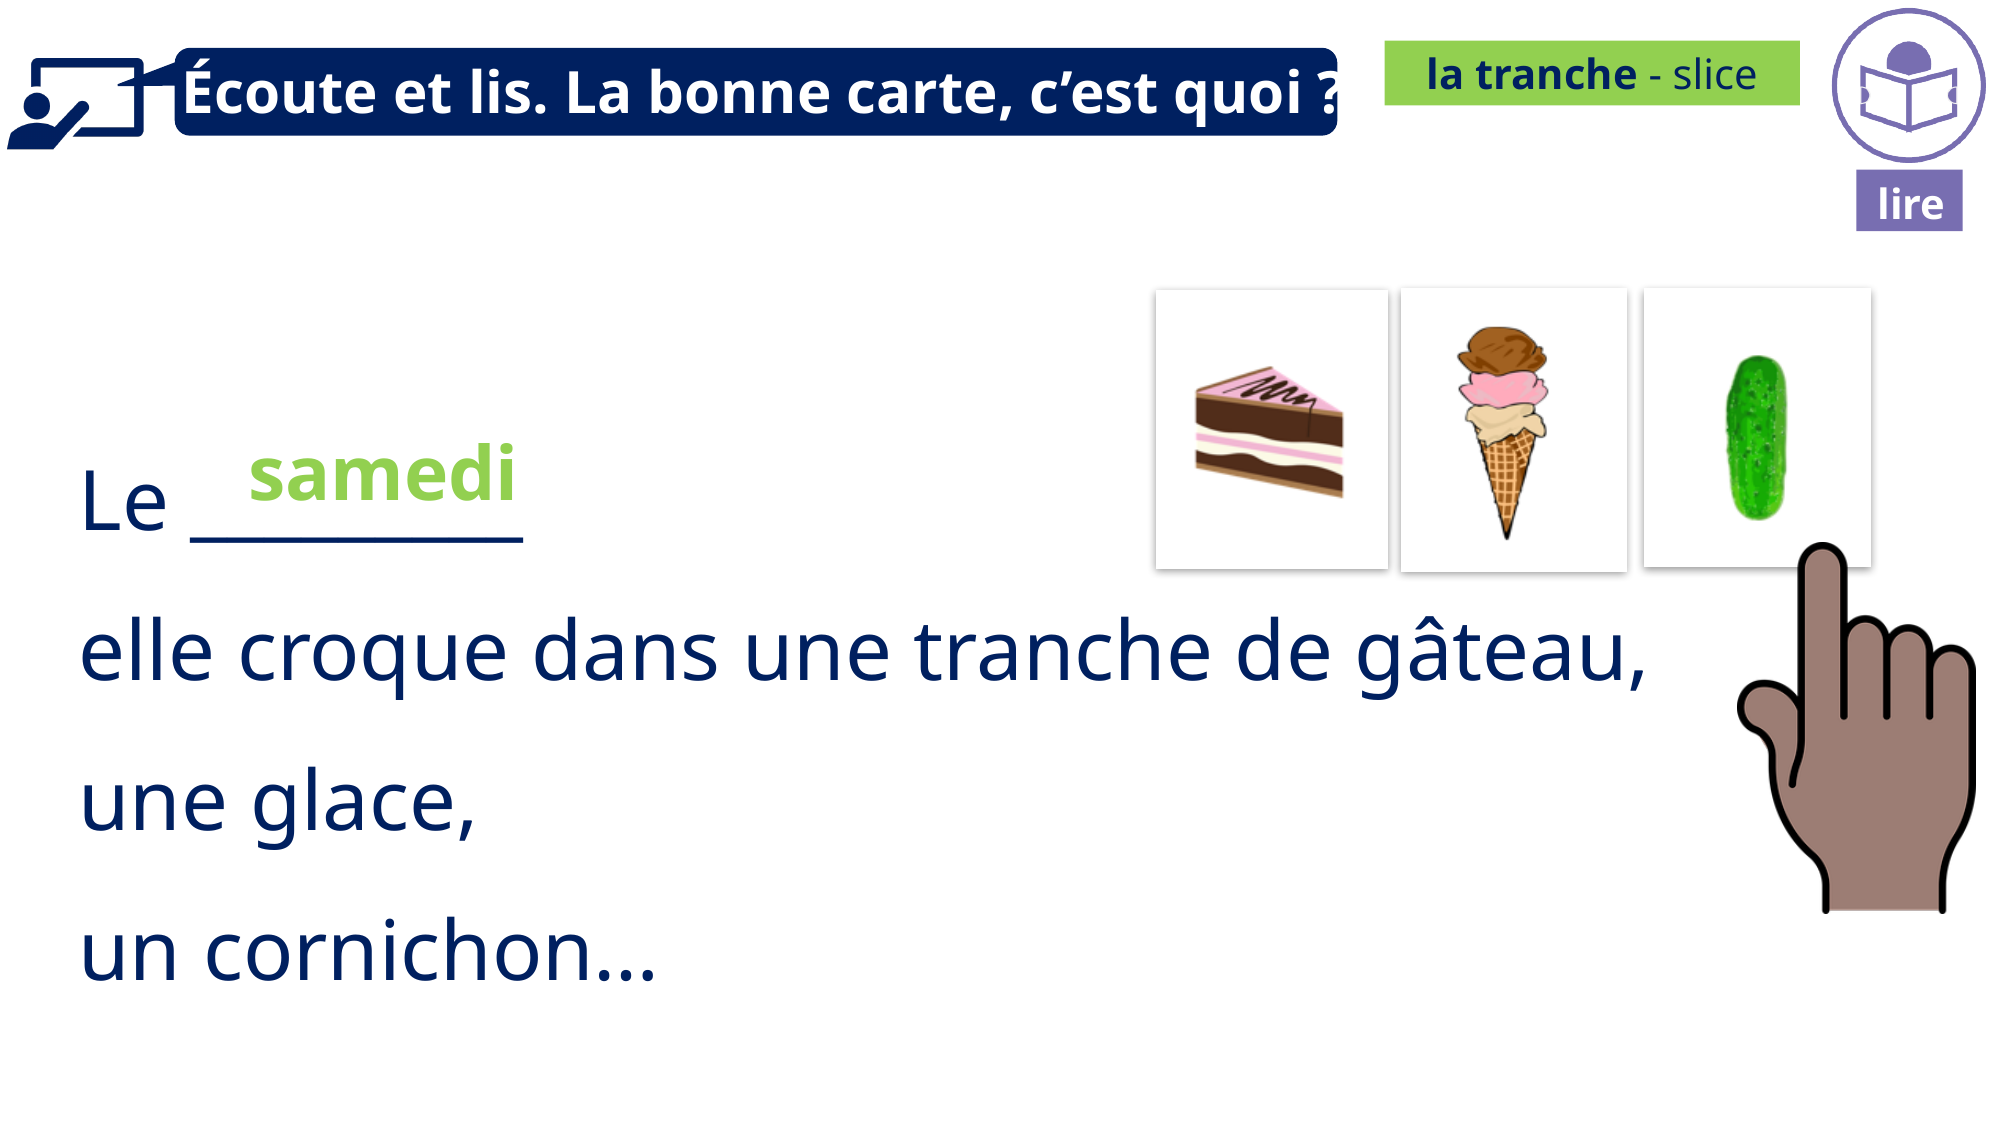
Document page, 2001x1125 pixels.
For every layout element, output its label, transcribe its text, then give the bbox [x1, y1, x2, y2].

text_box Écoute et lis. La bonne carte, c’est quoi ? [166, 47, 1366, 133]
text_box la tranche - slice [1384, 40, 1800, 106]
text_box [1856, 189, 1877, 232]
text_box samedi [233, 418, 648, 523]
title lire [1877, 188, 2000, 259]
text_box [154, 66, 166, 85]
picture [0, 28, 151, 179]
picture [1818, 0, 2000, 181]
picture [1415, 302, 1613, 558]
picture [1170, 304, 1374, 555]
text_box Le _________ elle croque dans une tranche de gâteau, une glace, un cornichon… [63, 389, 1963, 1005]
text_box [63, 759, 536, 859]
picture [1657, 302, 1976, 915]
text_box [74, 906, 722, 1011]
